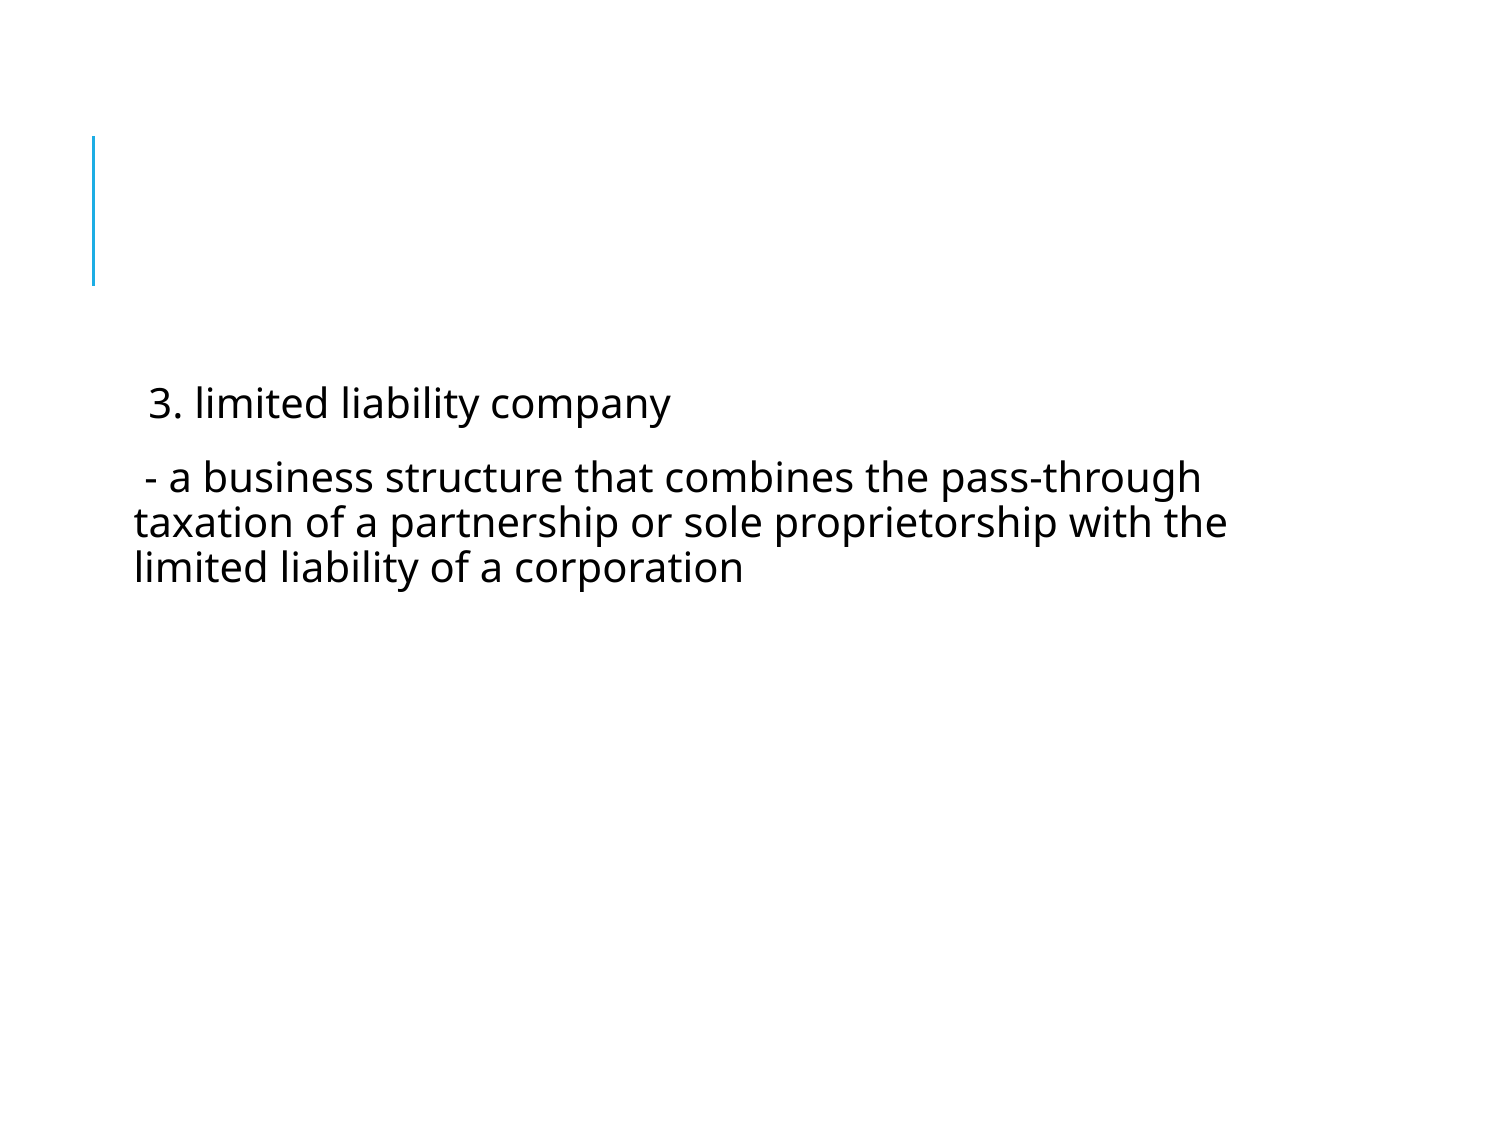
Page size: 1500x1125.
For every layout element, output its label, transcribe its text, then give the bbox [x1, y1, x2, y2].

list 3. limited liability company - a business structure that combines the pass-through taxation of a partnership or sole proprietorship with the limited liability of a corporation [126, 375, 1322, 1035]
